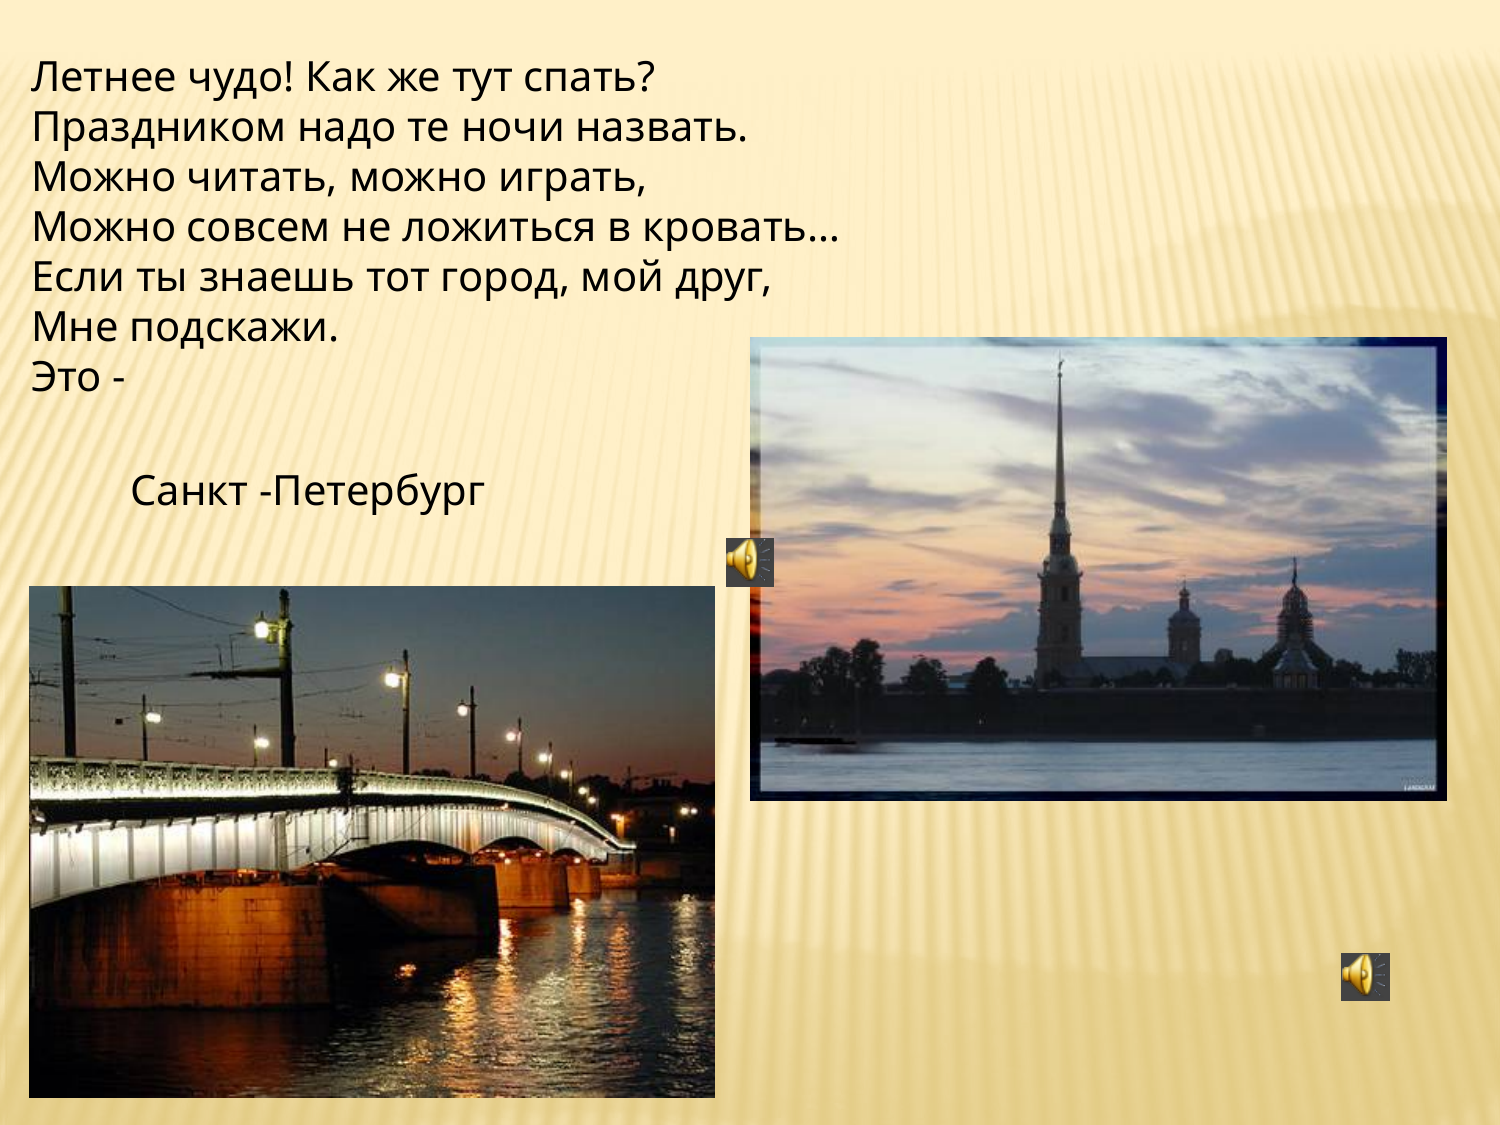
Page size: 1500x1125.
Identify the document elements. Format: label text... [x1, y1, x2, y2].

picture [724, 337, 1448, 801]
text_box Санкт -Петербург [115, 456, 501, 521]
text_box Летнее чудо! Как же тут спать? Праздником надо те ночи назвать. Можно читать, можно играть, Можно совсем не ложиться в кровать… Если ты знаешь тот город, мой друг, Мне подскажи. Это - [16, 42, 856, 458]
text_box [1340, 951, 1391, 1003]
picture [29, 585, 715, 1098]
